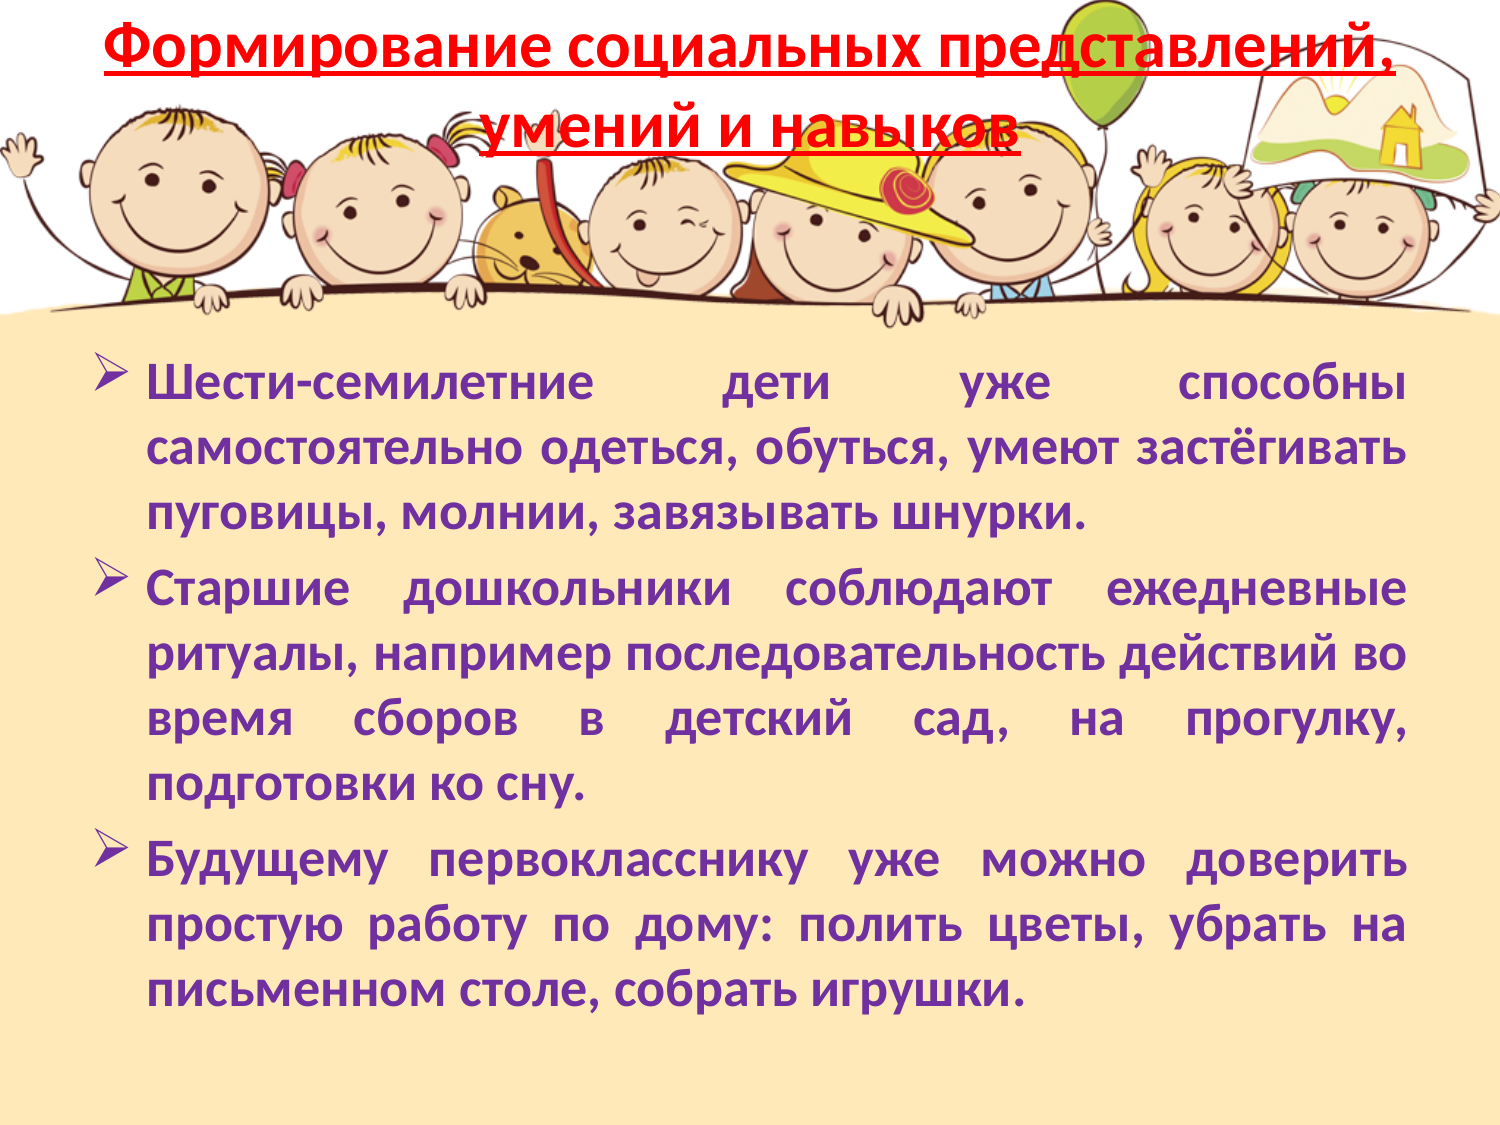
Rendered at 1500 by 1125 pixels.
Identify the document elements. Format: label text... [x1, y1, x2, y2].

title Формирование социальных представлений, умений и навыков [29, 0, 1471, 162]
list Шести-семилетние дети уже способны самостоятельно одеться, обуться, умеют застёгивать пуговицы, молнии, завязывать шнурки. Старшие дошкольники соблюдают ежедневные ритуалы, например последовательность действий во время сборов в детский сад, на прогулку, подготовки ко сну. Будущему первокласснику уже можно доверить простую работу по дому: полить цветы, убрать на письменном столе, собрать игрушки. [74, 337, 1426, 1071]
picture [0, 0, 1500, 1125]
